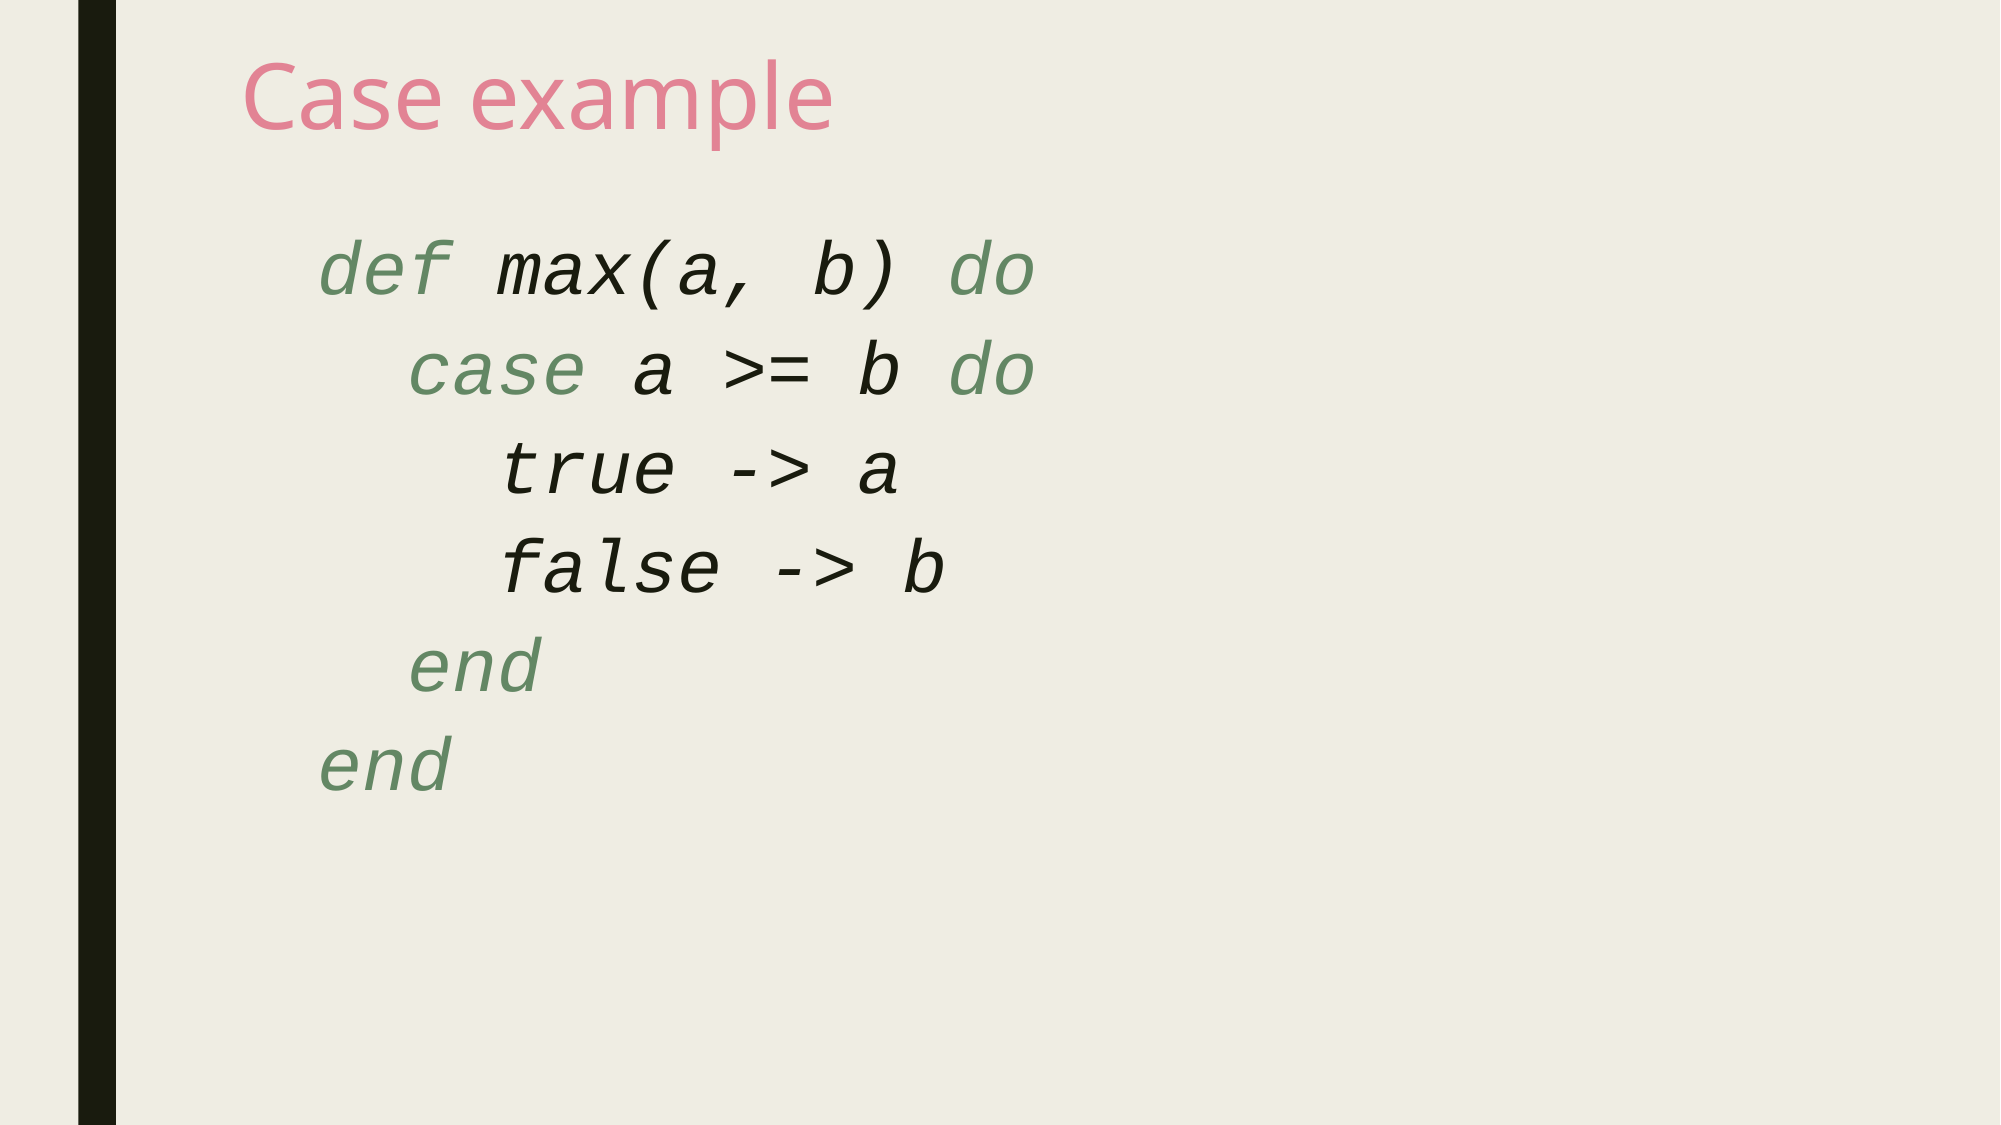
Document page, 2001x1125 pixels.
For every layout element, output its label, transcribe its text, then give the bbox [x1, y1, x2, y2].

title Case example [225, 43, 1800, 219]
list def max(a, b) do case a >= b do true -> a false -> b end end [215, 219, 1864, 808]
